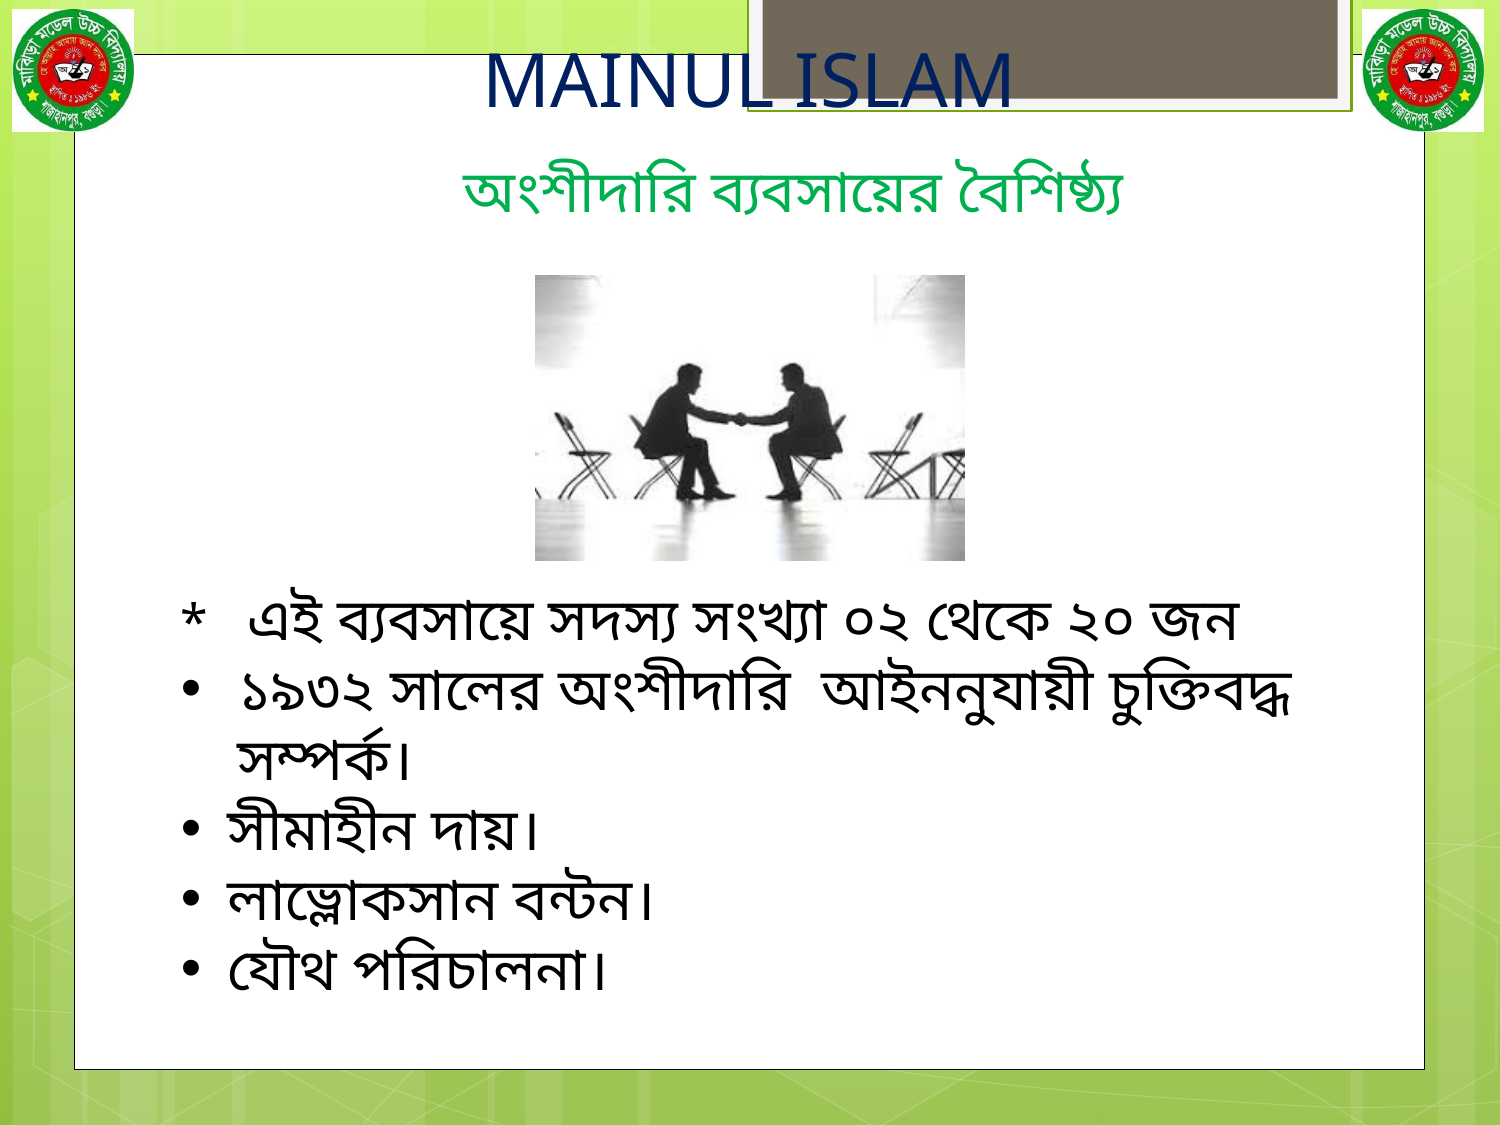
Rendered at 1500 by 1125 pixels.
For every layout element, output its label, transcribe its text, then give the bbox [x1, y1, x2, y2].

picture [1362, 9, 1484, 132]
text_box অংশীদারি ব্যবসায়ের বৈশিষ্ঠ্য [387, 146, 1200, 232]
picture [534, 274, 965, 562]
text_box * এই ব্যবসায়ে সদস্য সংখ্যা ০২ থেকে ২০ জন ১৯৩২ সালের অংশীদারি আইননুযায়ী চুক্তিবদ্ধ সম্পর্ক। সীমাহীন দায়। লাভ্লোকসান বন্টন। যৌথ পরিচালনা। [166, 574, 1379, 1010]
picture [12, 9, 134, 132]
